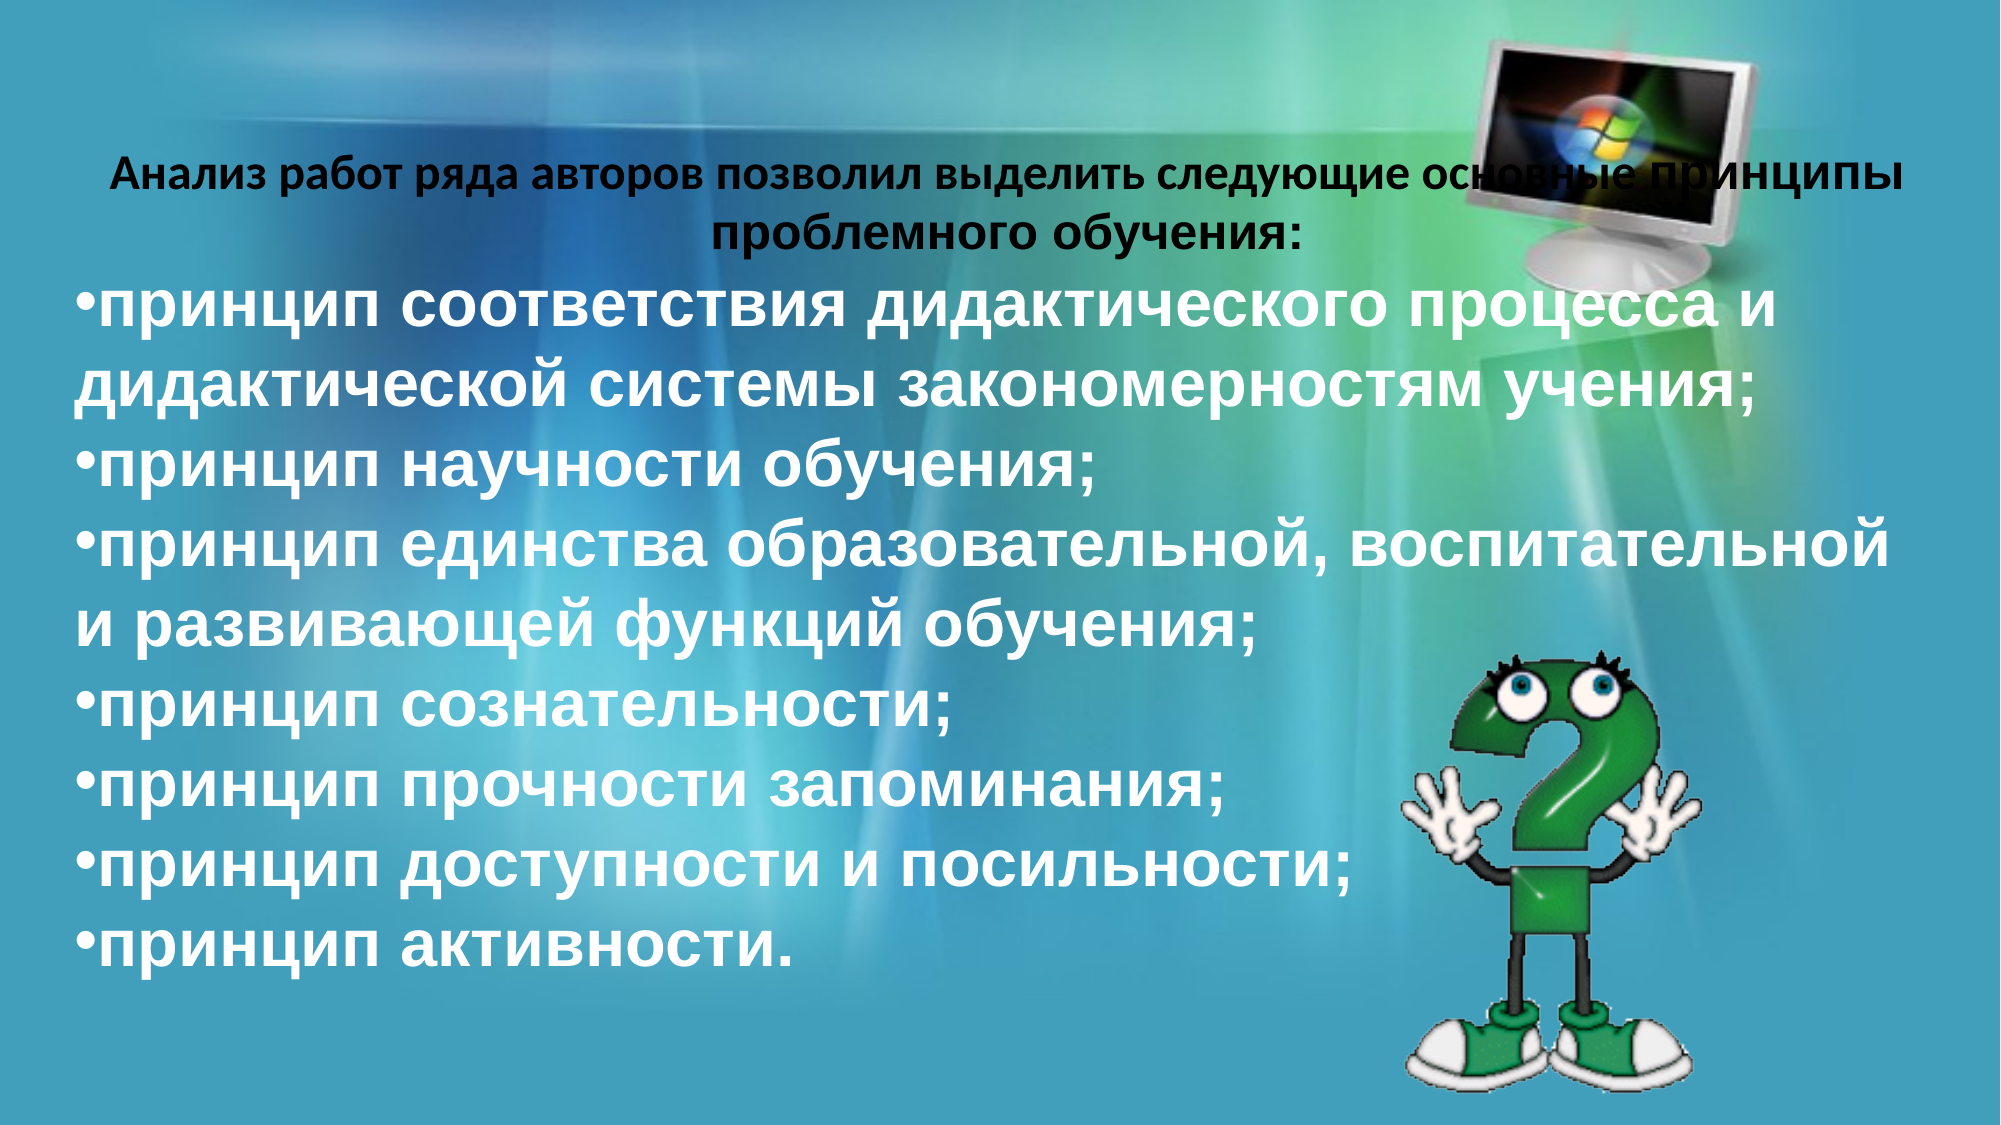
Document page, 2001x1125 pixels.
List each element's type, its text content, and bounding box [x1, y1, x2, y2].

list Анализ работ ряда авторов позволил выделить следующие основные принципы проблемного обучения: принцип соответствия дидактического процесса и дидактической системы закономерностям учения; принцип научности обучения; принцип единства образовательной, воспитательной и развивающей функций обучения; принцип сознательности; принцип прочности запоминания; принцип доступности и посильности; принцип активности. [52, 94, 1941, 1062]
picture [0, 0, 2001, 1125]
